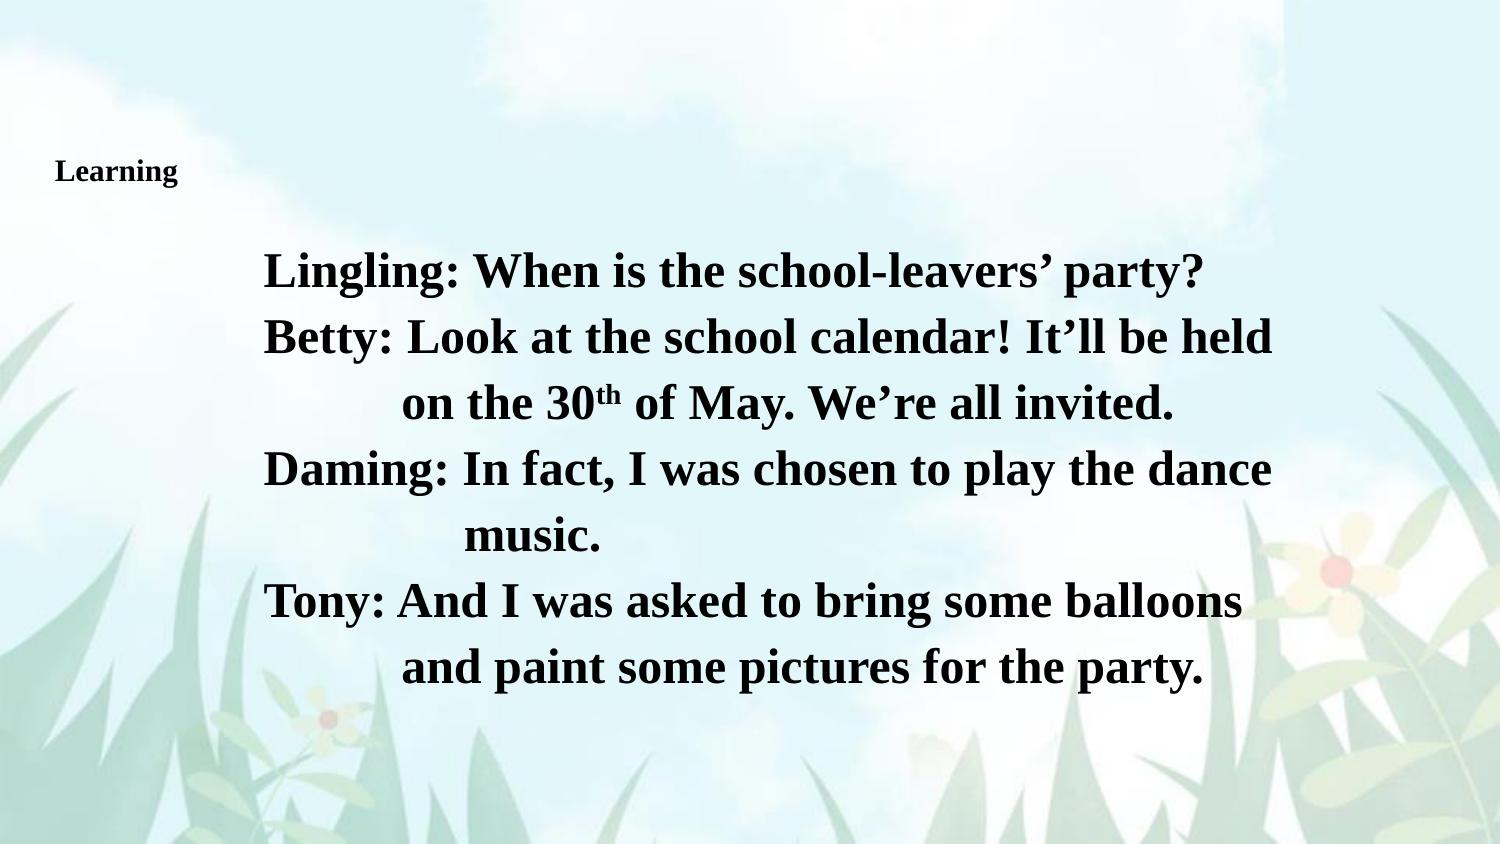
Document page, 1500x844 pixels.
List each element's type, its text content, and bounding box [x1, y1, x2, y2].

text_box Lingling: When is the school-leavers’ party? Betty: Look at the school calendar! It’ll be held on the 30th of May. We’re all invited. Daming: In fact, I was chosen to play the dance music. Tony: And I was asked to bring some balloons and paint some pictures for the party. [252, 225, 1298, 752]
text_box Learning [43, 144, 190, 193]
picture [0, 0, 1500, 844]
